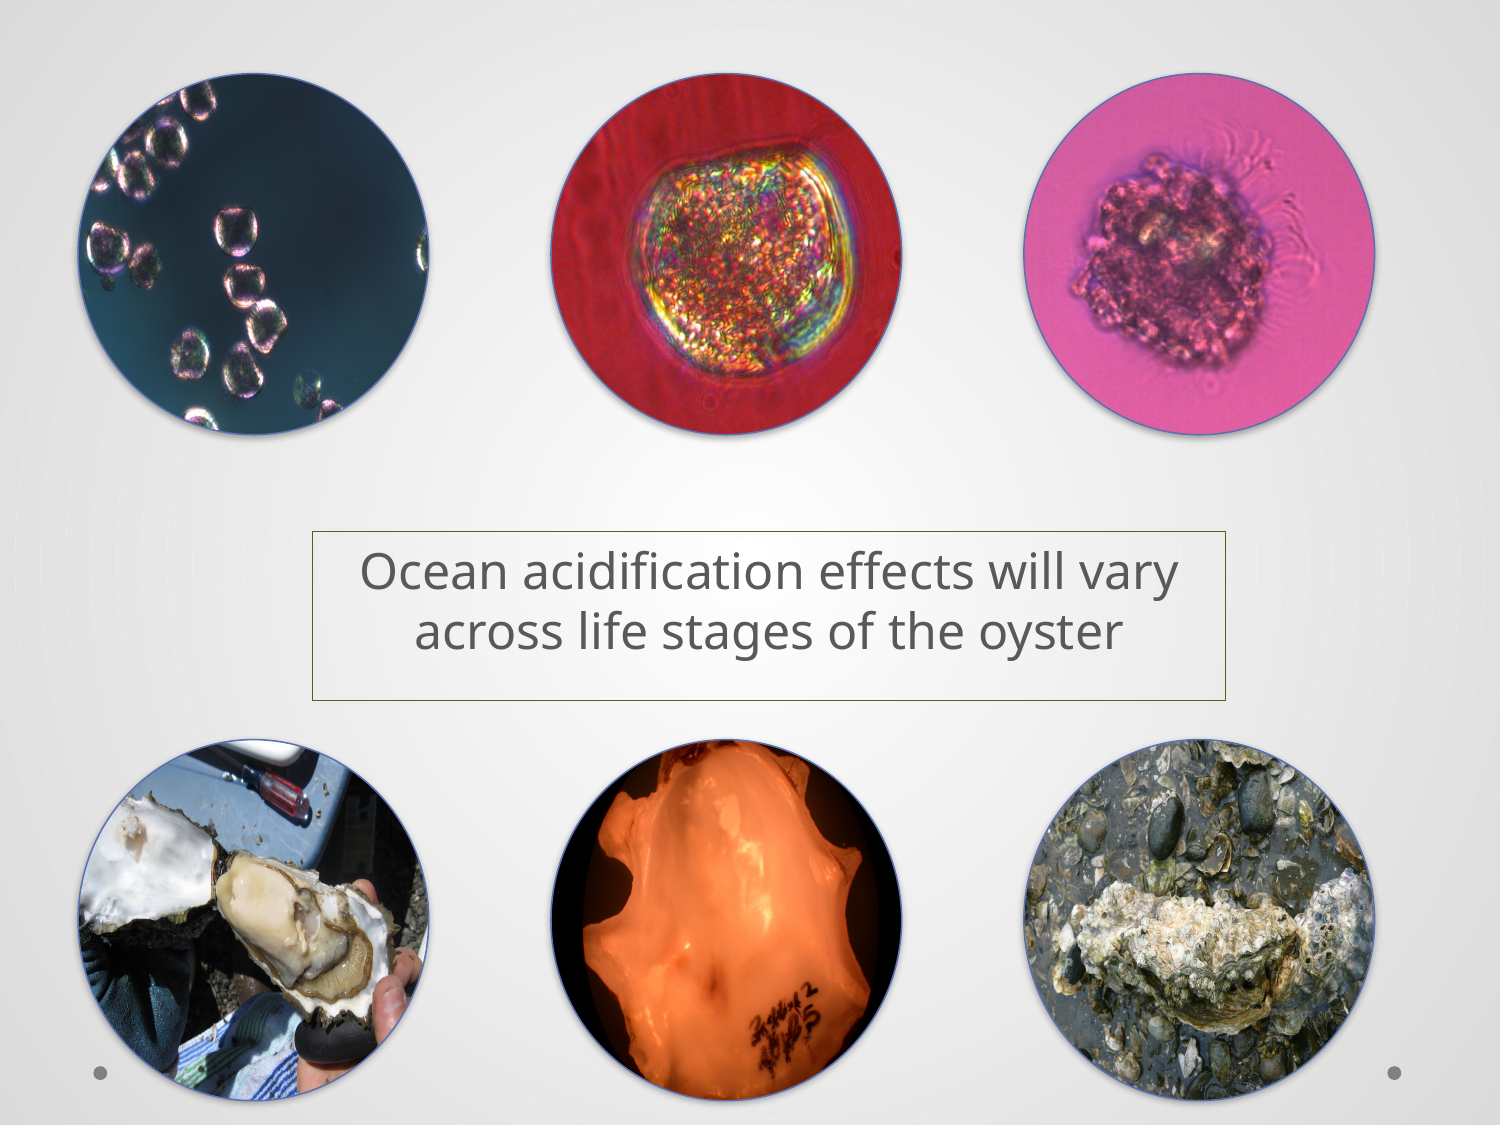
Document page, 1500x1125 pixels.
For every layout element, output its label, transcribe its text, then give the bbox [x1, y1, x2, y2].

list Ocean acidification effects will vary across life stages of the oyster [312, 531, 1226, 701]
text_box [77, 72, 430, 436]
text_box [1023, 72, 1376, 436]
text_box [1023, 738, 1376, 1102]
text_box [77, 738, 430, 1102]
text_box [550, 72, 903, 436]
text_box [550, 738, 903, 1102]
